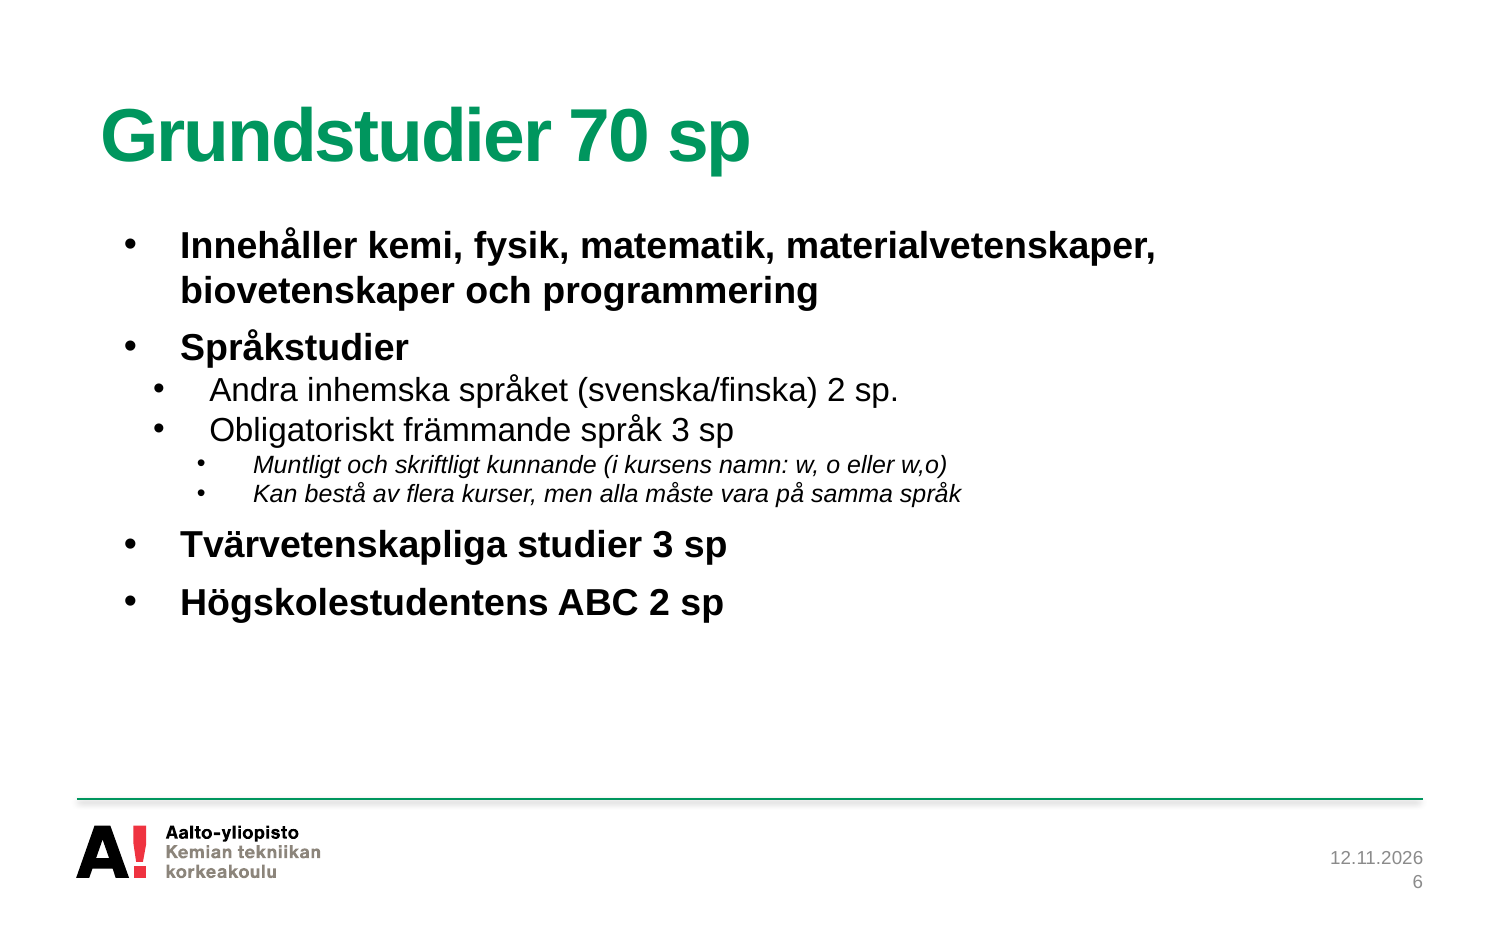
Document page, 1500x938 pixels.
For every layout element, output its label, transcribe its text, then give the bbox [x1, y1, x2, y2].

title Grundstudier 70 sp [100, 100, 1447, 264]
list Innehåller kemi, fysik, matematik, materialvetenskaper, biovetenskaper och programmering Språkstudier Andra inhemska språket (svenska/finska) 2 sp. Obligatoriskt främmande språk 3 sp Muntligt och skriftligt kunnande (i kursens namn: w, o eller w,o) Kan bestå av flera kurser, men alla måste vara på samma språk Tvärvetenskapliga studier 3 sp Högskolestudentens ABC 2 sp [123, 220, 1294, 768]
slide_number 6 [829, 870, 1424, 893]
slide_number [829, 844, 1424, 870]
